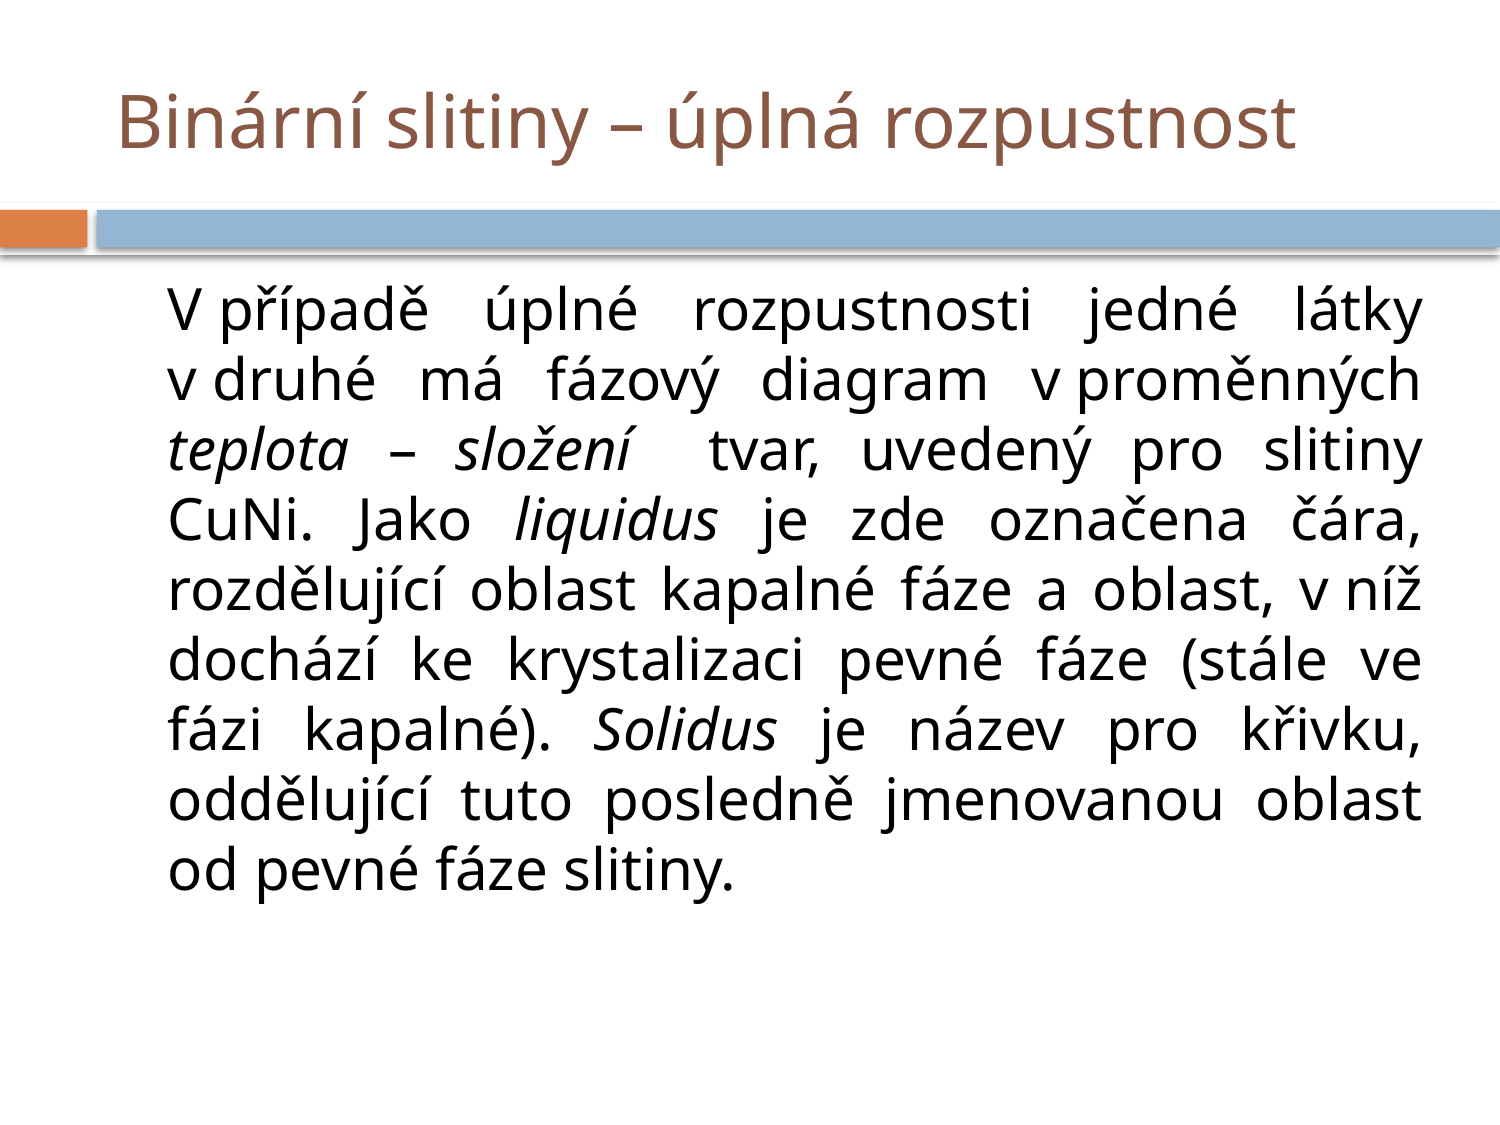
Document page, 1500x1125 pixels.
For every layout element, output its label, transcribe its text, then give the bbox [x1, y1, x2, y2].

title Binární slitiny – úplná rozpustnost [100, 37, 1439, 201]
list V případě úplné rozpustnosti jedné látky v druhé má fázový diagram v proměnných teplota – složení tvar, uvedený pro slitiny CuNi. Jako liquidus je zde označena čára, rozdělující oblast kapalné fáze a oblast, v níž dochází ke krystalizaci pevné fáze (stále ve fázi kapalné). Solidus je název pro křivku, oddělující tuto posledně jmenovanou oblast od pevné fáze slitiny. [100, 262, 1439, 1001]
